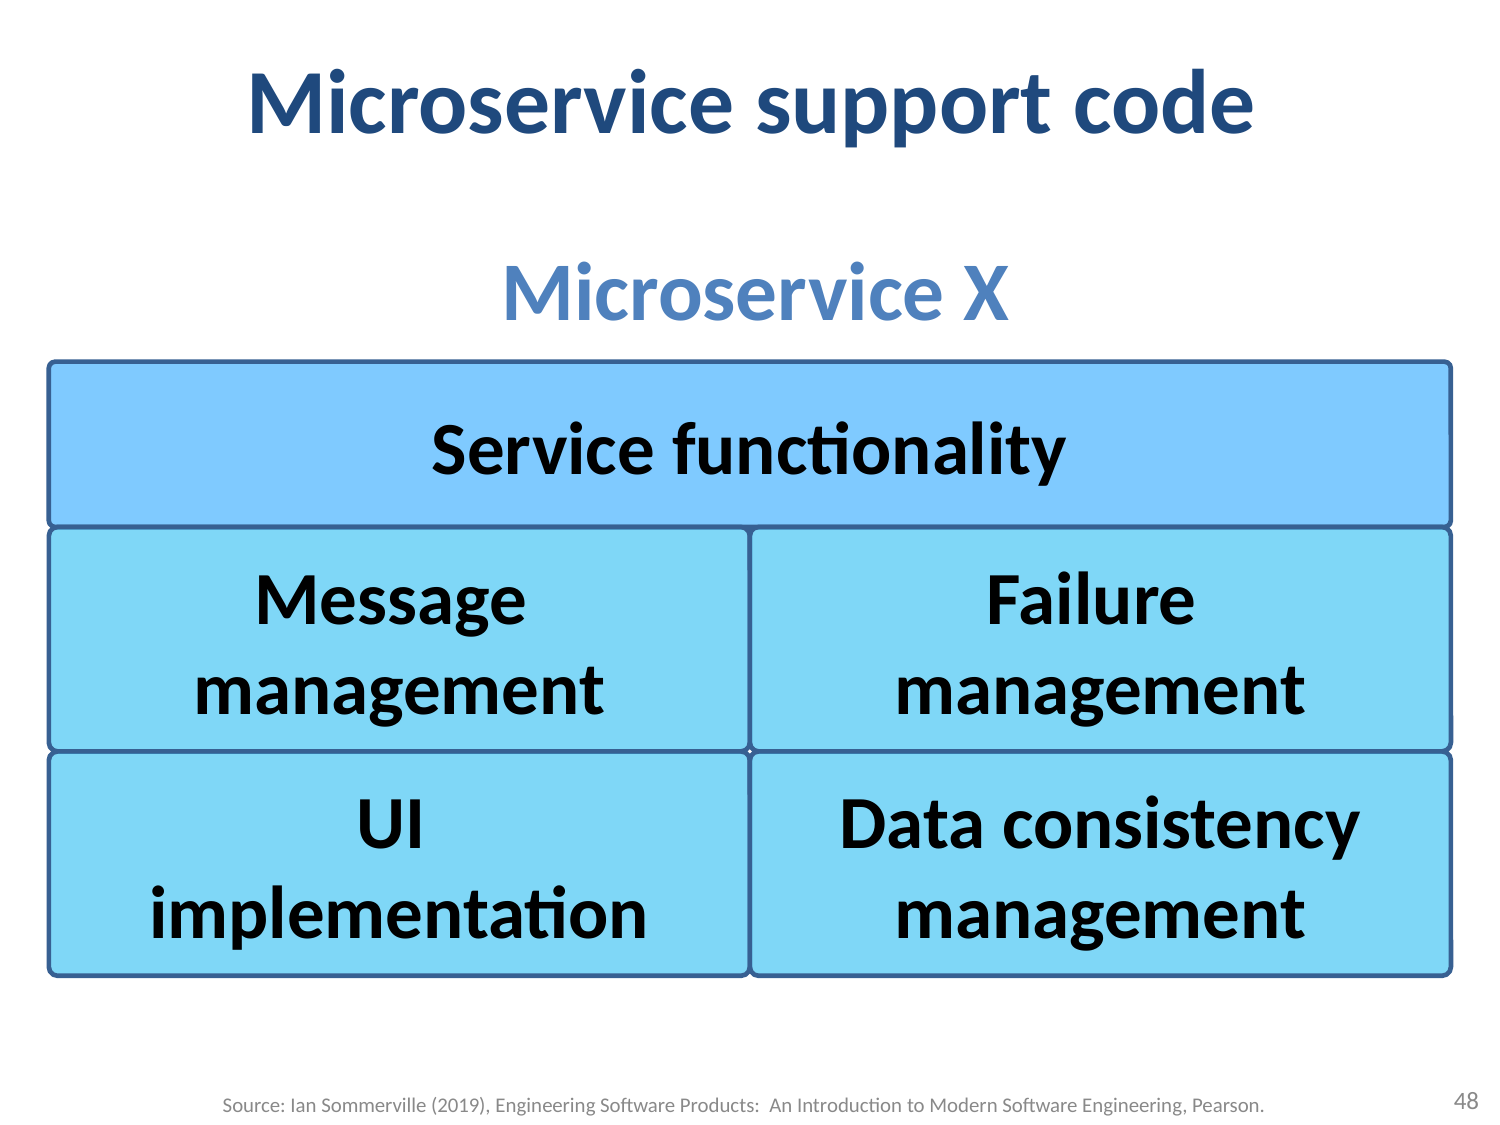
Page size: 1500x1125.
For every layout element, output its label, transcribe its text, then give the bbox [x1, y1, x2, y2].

text_box Failure management [749, 527, 1451, 751]
text_box Service functionality [48, 361, 1451, 527]
text_box Microservice X [440, 230, 1071, 345]
slide_number 48 [1144, 1069, 1495, 1125]
text_box Data consistency management [749, 751, 1451, 976]
text_box Message management [48, 527, 750, 751]
title Microservice support code [76, 19, 1427, 175]
footer Source: Ian Sommerville (2019), Engineering Software Products: An Introduction to Modern Software Engineering, Pearson. [100, 1082, 1388, 1125]
text_box UI implementation [48, 751, 750, 976]
